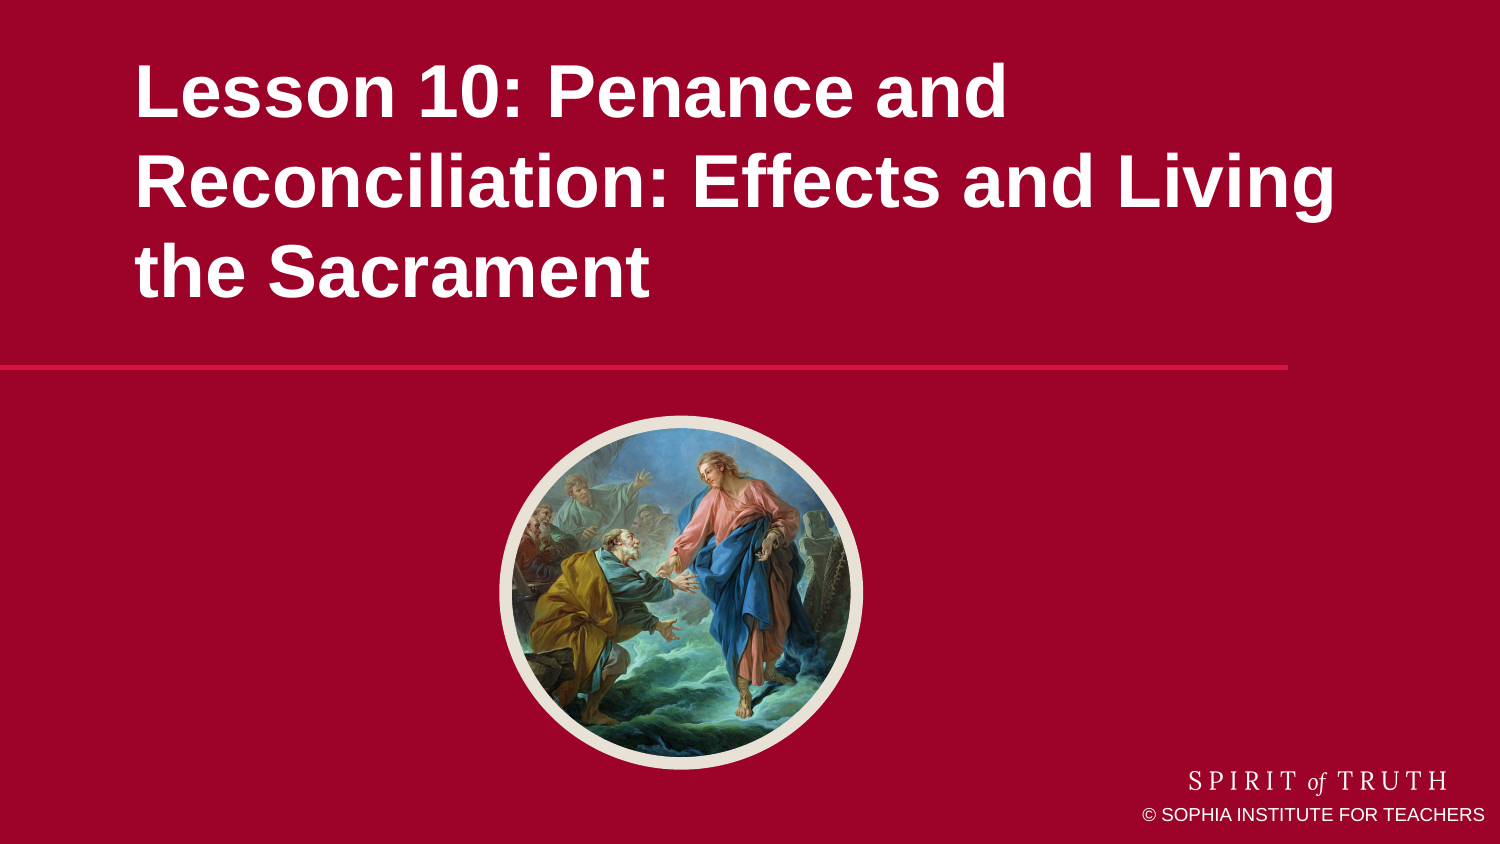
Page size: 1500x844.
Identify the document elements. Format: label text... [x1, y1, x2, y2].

title Lesson 10: Penance and Reconciliation: Effects and Living the Sacrament [119, 78, 1381, 328]
picture [1186, 768, 1449, 797]
picture [505, 421, 858, 764]
